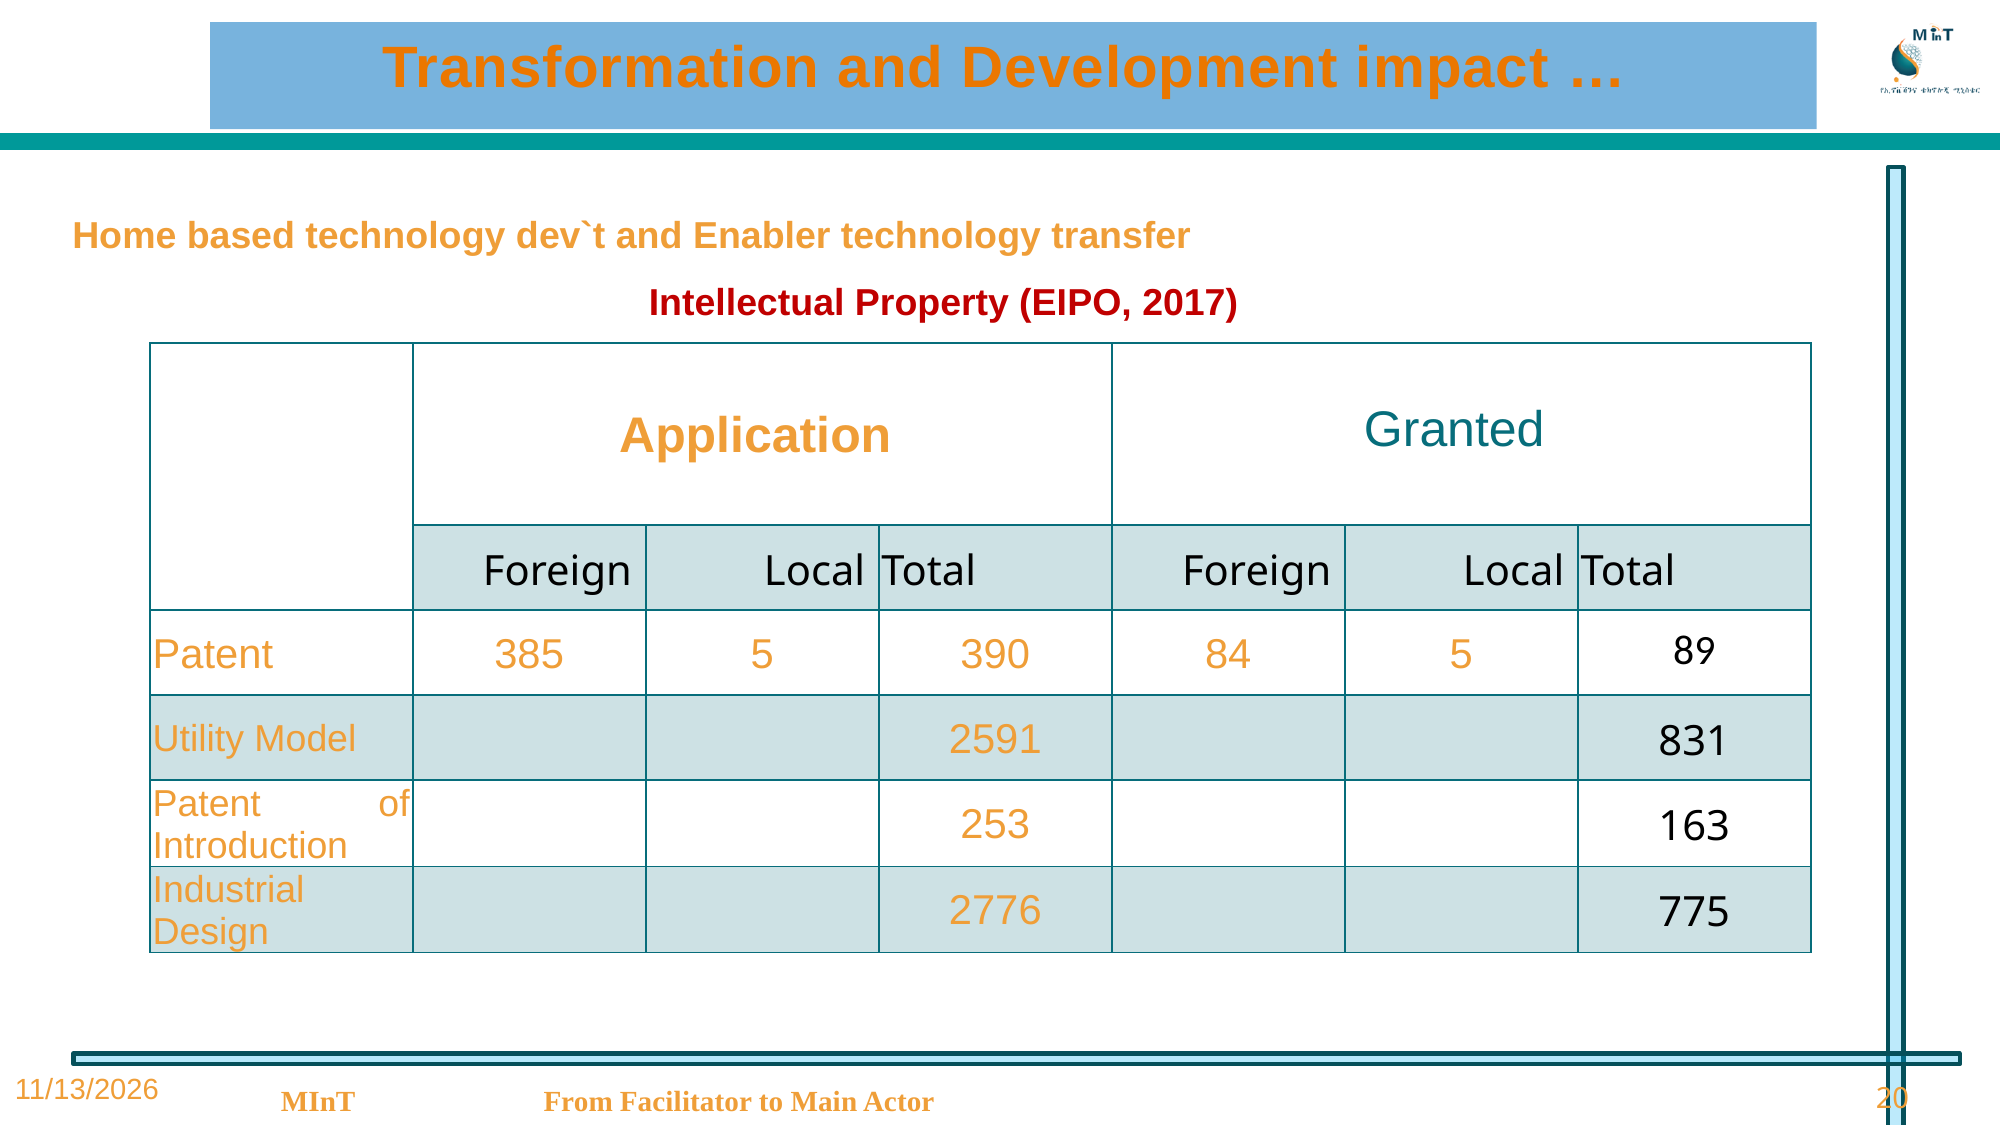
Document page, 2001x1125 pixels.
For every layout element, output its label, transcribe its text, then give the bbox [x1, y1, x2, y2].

table_cell Foreign [414, 526, 645, 609]
table_cell 831 [1579, 696, 1810, 779]
table_cell 2776 [880, 867, 1111, 952]
table_cell 385 [414, 611, 645, 694]
table_cell Total [880, 526, 1111, 609]
text_box [1886, 1066, 1906, 1074]
table_cell 163 [1579, 781, 1810, 866]
table_cell 84 [1113, 611, 1344, 694]
table_cell 5 [647, 611, 878, 694]
table_header Granted [1113, 344, 1810, 524]
table_cell [414, 696, 645, 779]
table_cell Local [647, 526, 878, 609]
table_cell [414, 781, 645, 866]
table_cell Utility Model [151, 696, 412, 779]
table_cell [647, 696, 878, 779]
table_cell 89 [1579, 611, 1810, 694]
text_box [1886, 165, 1906, 1051]
table_cell [1113, 781, 1344, 866]
table_cell 253 [880, 781, 1111, 866]
picture [1879, 7, 1984, 112]
table_cell 775 [1579, 867, 1810, 952]
table_cell [1113, 867, 1344, 952]
table_cell [647, 781, 878, 866]
table_cell [1346, 696, 1577, 779]
table_cell [414, 867, 645, 952]
table_cell 390 [880, 611, 1111, 694]
table_header [151, 344, 412, 609]
slide_number 20 [1786, 1074, 1999, 1125]
text_box [71, 1051, 1962, 1066]
table_header Application [414, 344, 1111, 524]
text_box MInT From Facilitator to Main Actor [266, 1074, 1786, 1125]
table_cell Total [1579, 526, 1810, 609]
table_cell [647, 867, 878, 952]
table_cell Industrial Design [151, 867, 412, 952]
text_box Home based technology dev`t and Enabler technology transfer [0, 203, 1207, 264]
table_cell Foreign [1113, 526, 1344, 609]
table_cell [1346, 781, 1577, 866]
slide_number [0, 1062, 268, 1123]
text_box Transformation and Development impact … [210, 22, 1817, 130]
text_box Intellectual Property (EIPO, 2017) [559, 270, 1254, 331]
table_cell Patent [151, 611, 412, 694]
table_cell 5 [1346, 611, 1577, 694]
table_cell [1346, 867, 1577, 952]
table_cell Local [1346, 526, 1577, 609]
table_cell [1113, 696, 1344, 779]
table_cell Patent of Introduction [151, 781, 412, 866]
table_cell 2591 [880, 696, 1111, 779]
